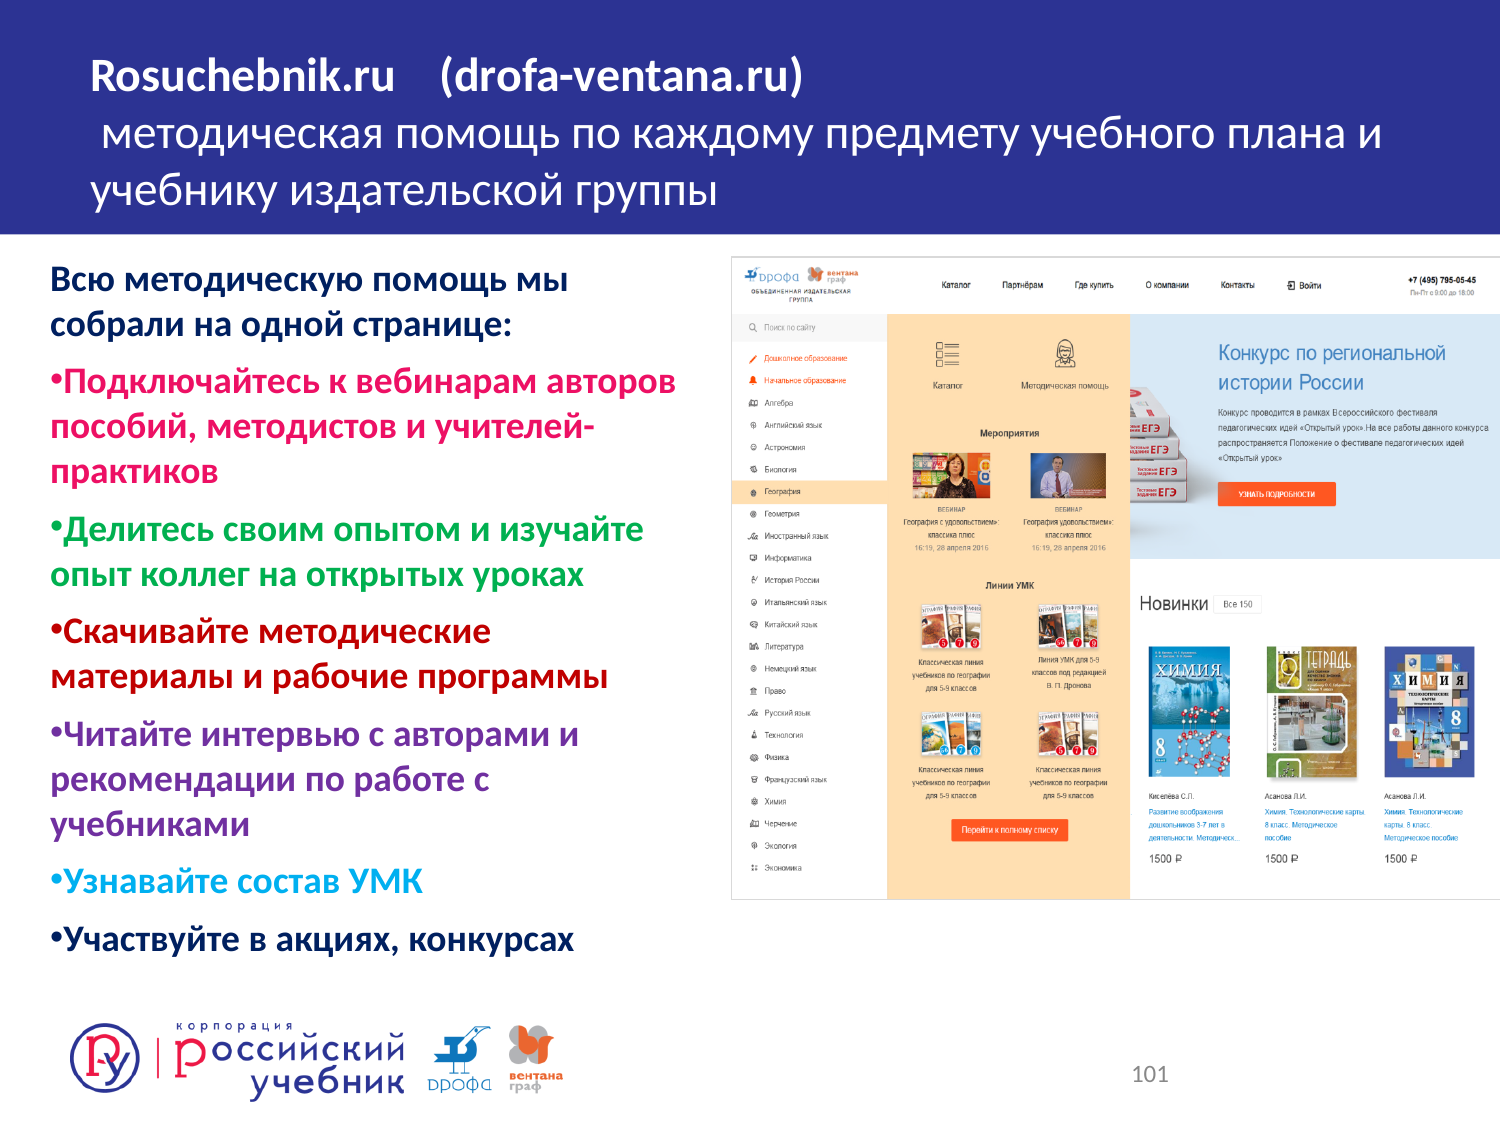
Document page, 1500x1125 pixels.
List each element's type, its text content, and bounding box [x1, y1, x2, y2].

title Rosuchebnik.ru (drofa-ventana.ru) методическая помощь по каждому предмету учебного плана и учебнику издательской группы [75, 35, 1425, 223]
picture [70, 1023, 563, 1102]
text_box Всю методическую помощь мы собрали на одной странице: Подключайтесь к вебинарам авторов пособий, методистов и учителей-практиков Делитесь своим опытом и изучайте опыт коллег на открытых уроках Скачивайте методические материалы и рабочие программы Читайте интервью с авторами и рекомендации по работе с учебниками Узнавайте состав УМК Участвуйте в акциях, конкурсах [35, 246, 697, 985]
text_box 101 [1116, 1042, 1467, 1103]
picture [731, 257, 1500, 900]
